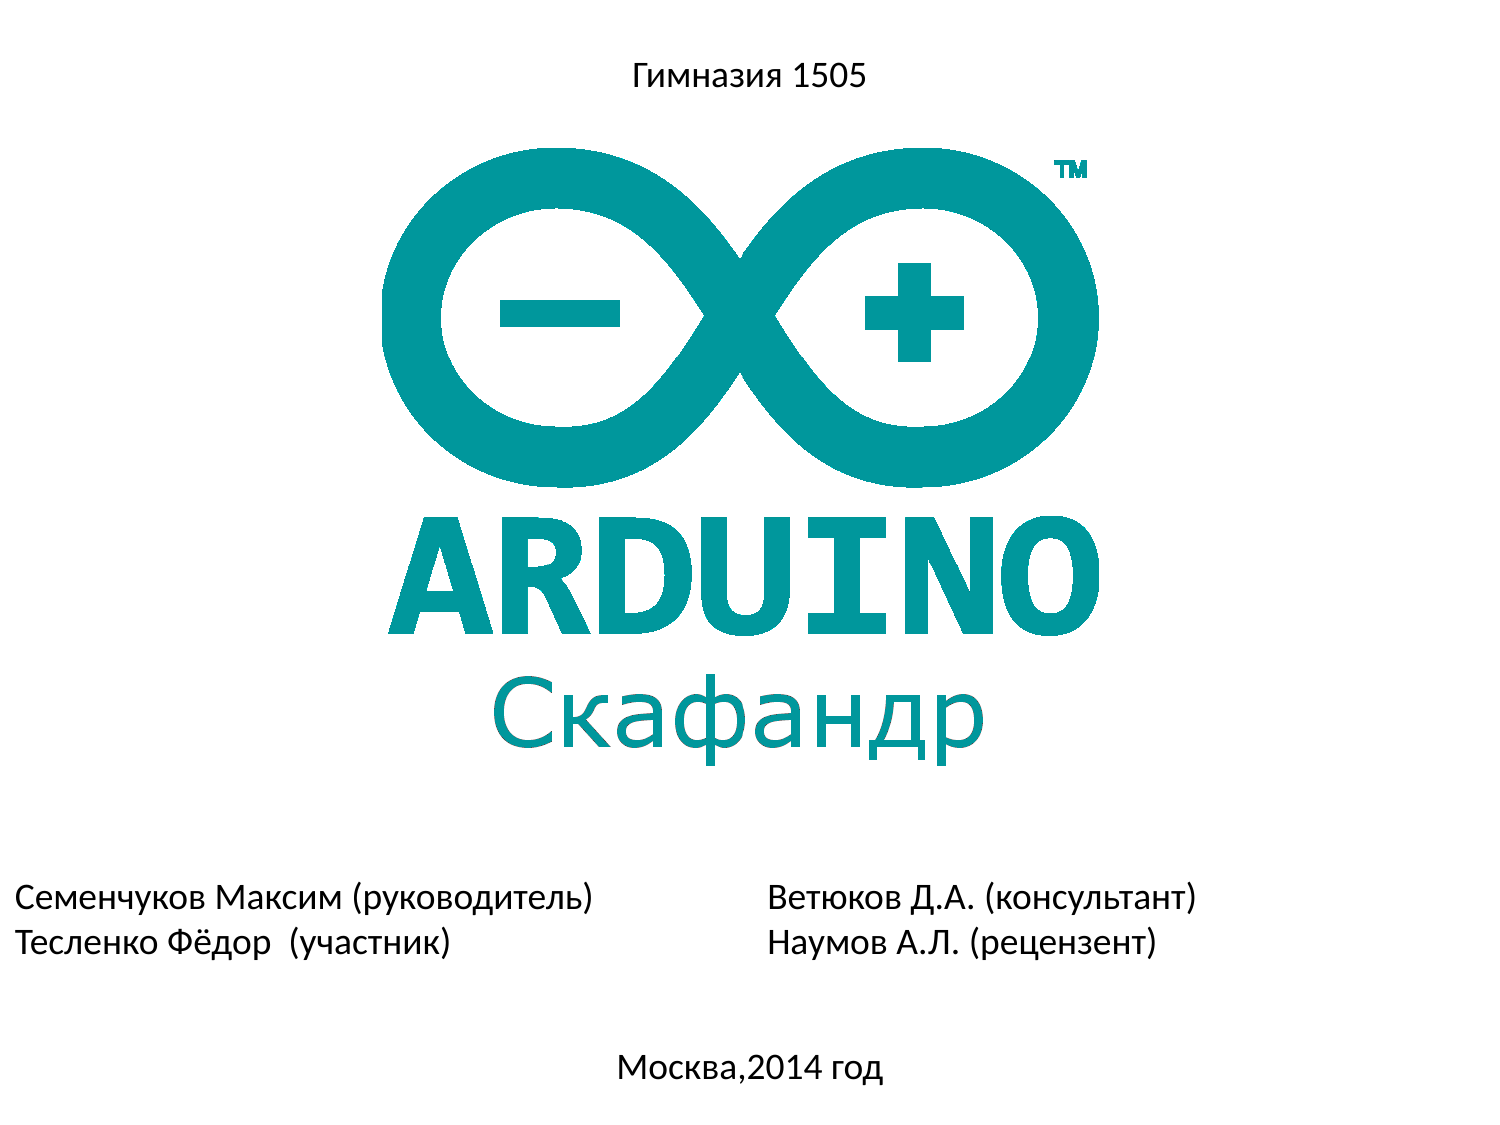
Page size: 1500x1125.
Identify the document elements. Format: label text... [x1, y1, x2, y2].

text_box Москва,2014 год [0, 1034, 1500, 1095]
text_box Семенчуков Максим (руководитель) Тесленко Фёдор (участник) [0, 729, 750, 970]
text_box Гимназия 1505 [0, 42, 1500, 103]
text_box Ветюков Д.А. (консультант) Наумов А.Л. (рецензент) [752, 729, 1500, 970]
picture [382, 148, 1103, 773]
